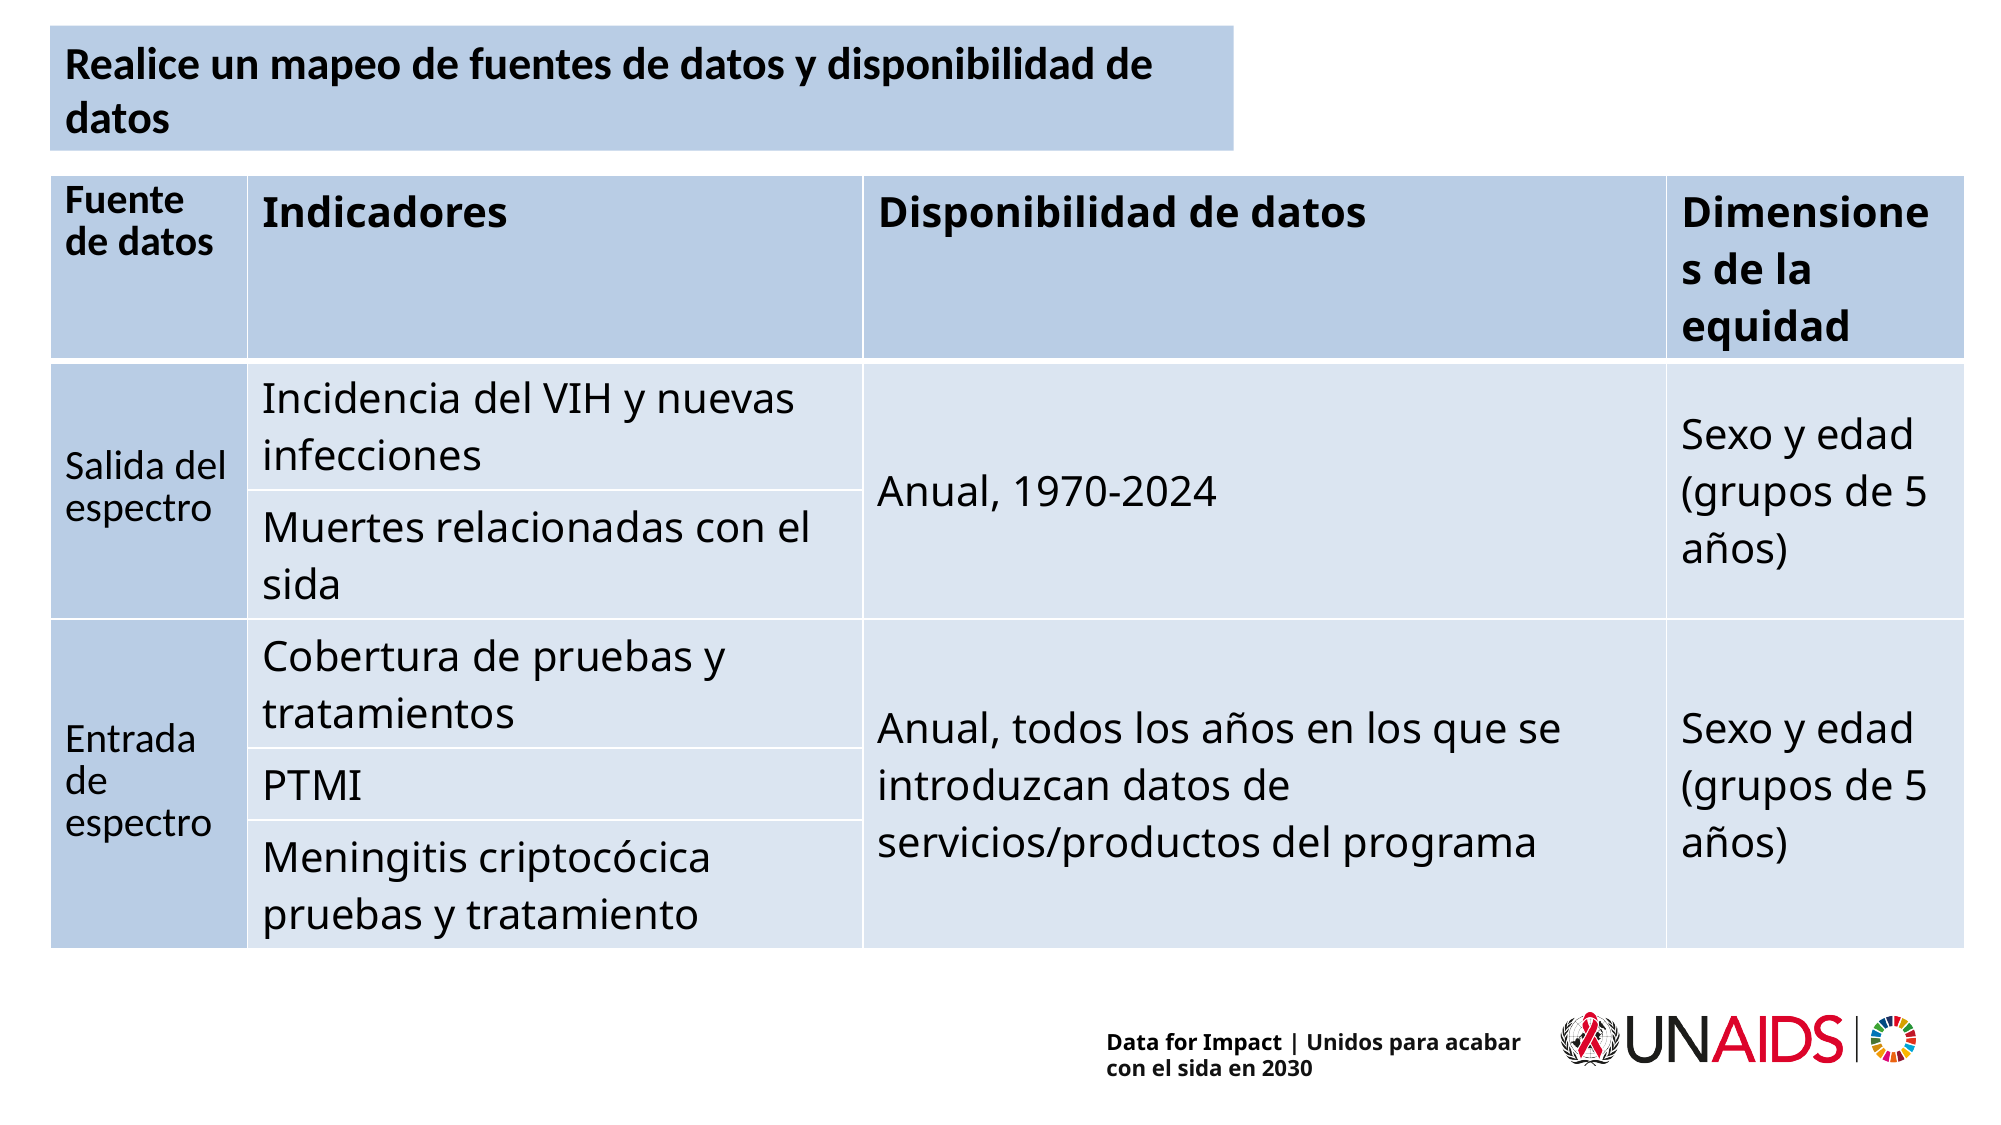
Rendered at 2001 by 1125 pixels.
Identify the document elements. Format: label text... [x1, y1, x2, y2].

table_cell Anual, todos los años en los que se introduzcan datos de servicios/productos del programa [864, 620, 1666, 948]
table_cell Cobertura de pruebas y tratamientos [248, 620, 862, 747]
table_cell Anual, 1970-2024 [864, 364, 1666, 618]
table_cell Incidencia del VIH y nuevas infecciones [248, 364, 862, 489]
table_cell Entrada de espectro [51, 620, 247, 948]
picture [1560, 1012, 1917, 1066]
table_cell Meningitis criptocócica pruebas y tratamiento [248, 821, 862, 948]
table_cell PTMI [248, 749, 862, 819]
table_cell Salida del espectro [51, 364, 247, 618]
table_header Fuente de datos [51, 176, 247, 358]
table_cell Sexo y edad (grupos de 5 años) [1667, 364, 1964, 618]
table_cell Sexo y edad (grupos de 5 años) [1667, 620, 1964, 948]
table_cell Muertes relacionadas con el sida [248, 491, 862, 618]
title Realice un mapeo de fuentes de datos y disponibilidad de datos [50, 25, 1234, 151]
table_header Disponibilidad de datos [864, 176, 1666, 358]
table_header Dimensiones de la equidad [1667, 176, 1964, 358]
table_header Indicadores [248, 176, 862, 358]
